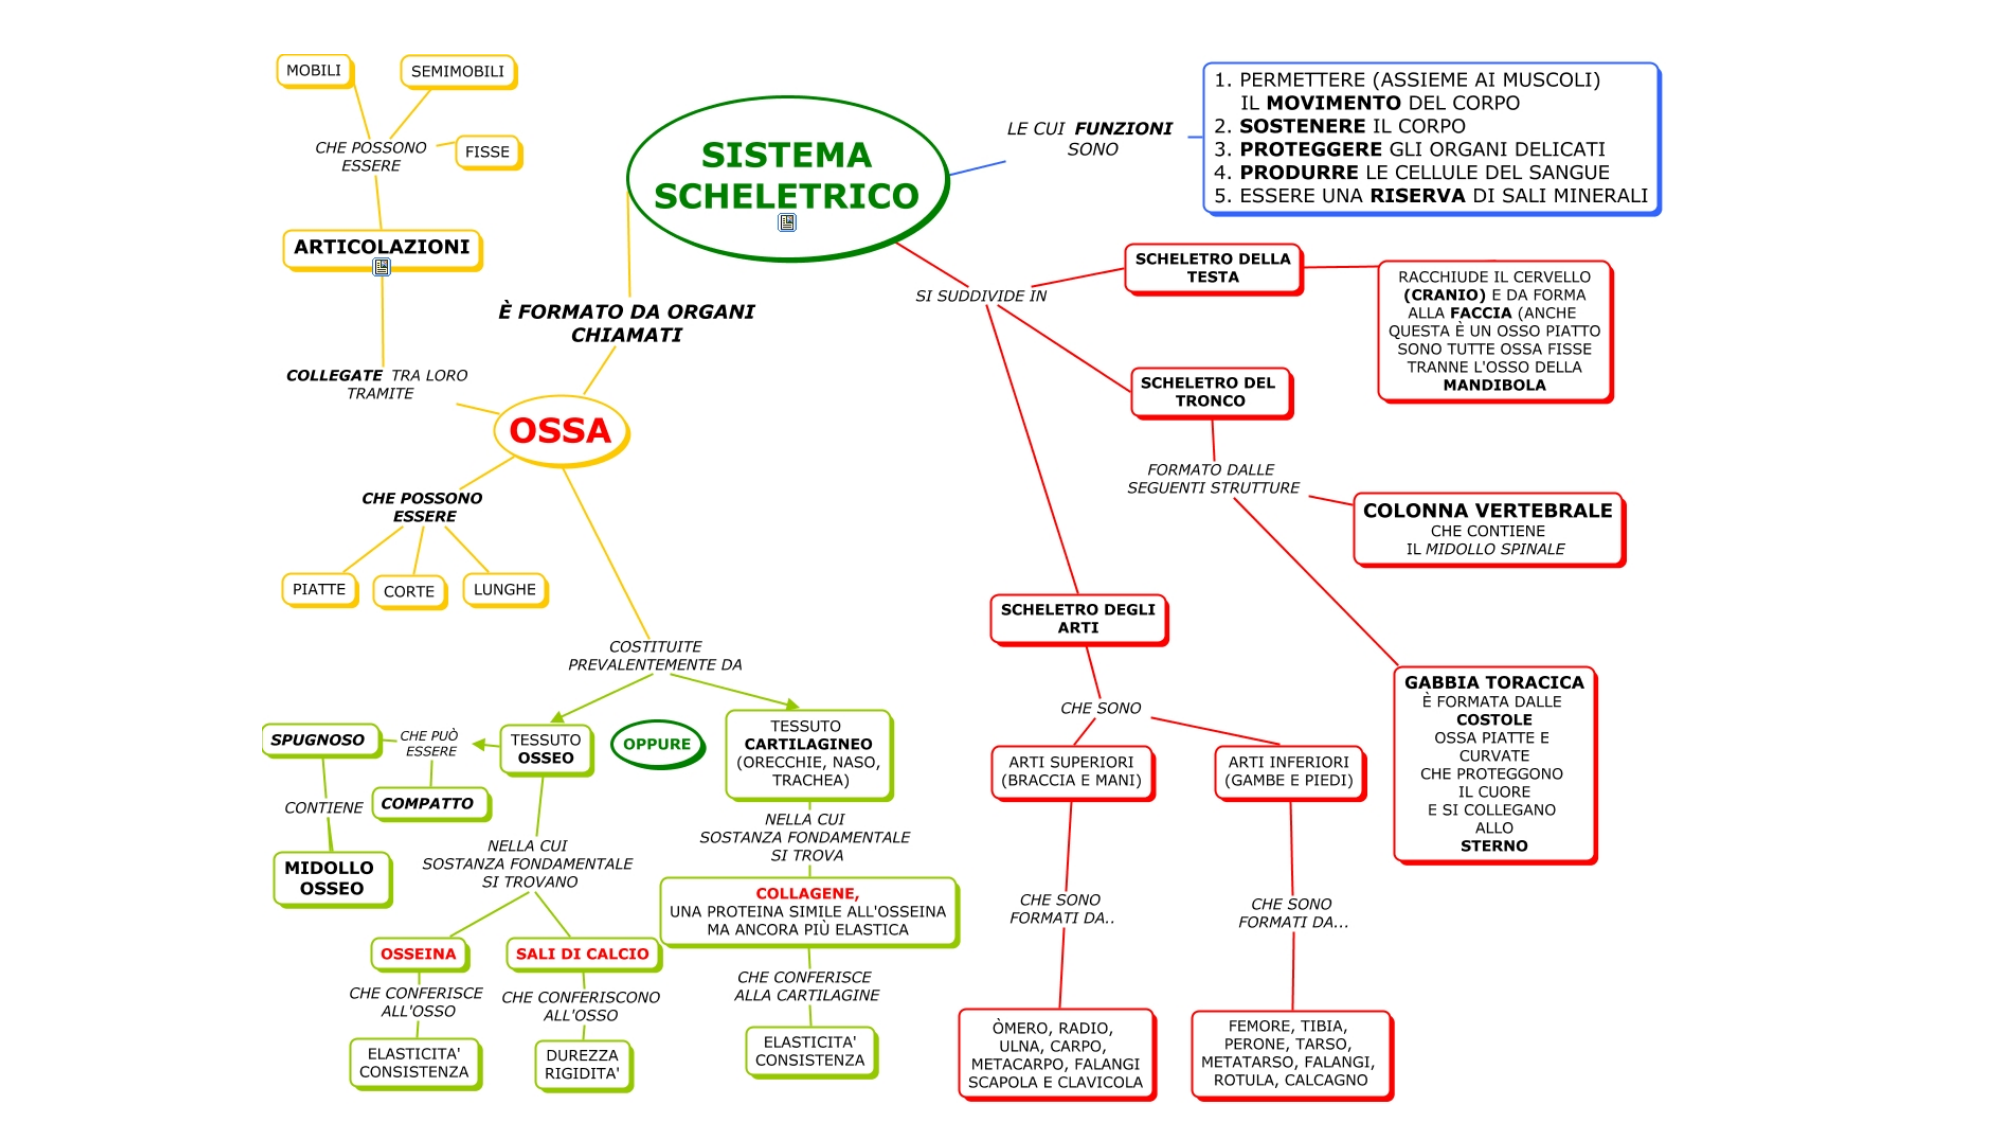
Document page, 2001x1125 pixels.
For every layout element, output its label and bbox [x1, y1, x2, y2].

picture [262, 54, 1666, 1104]
